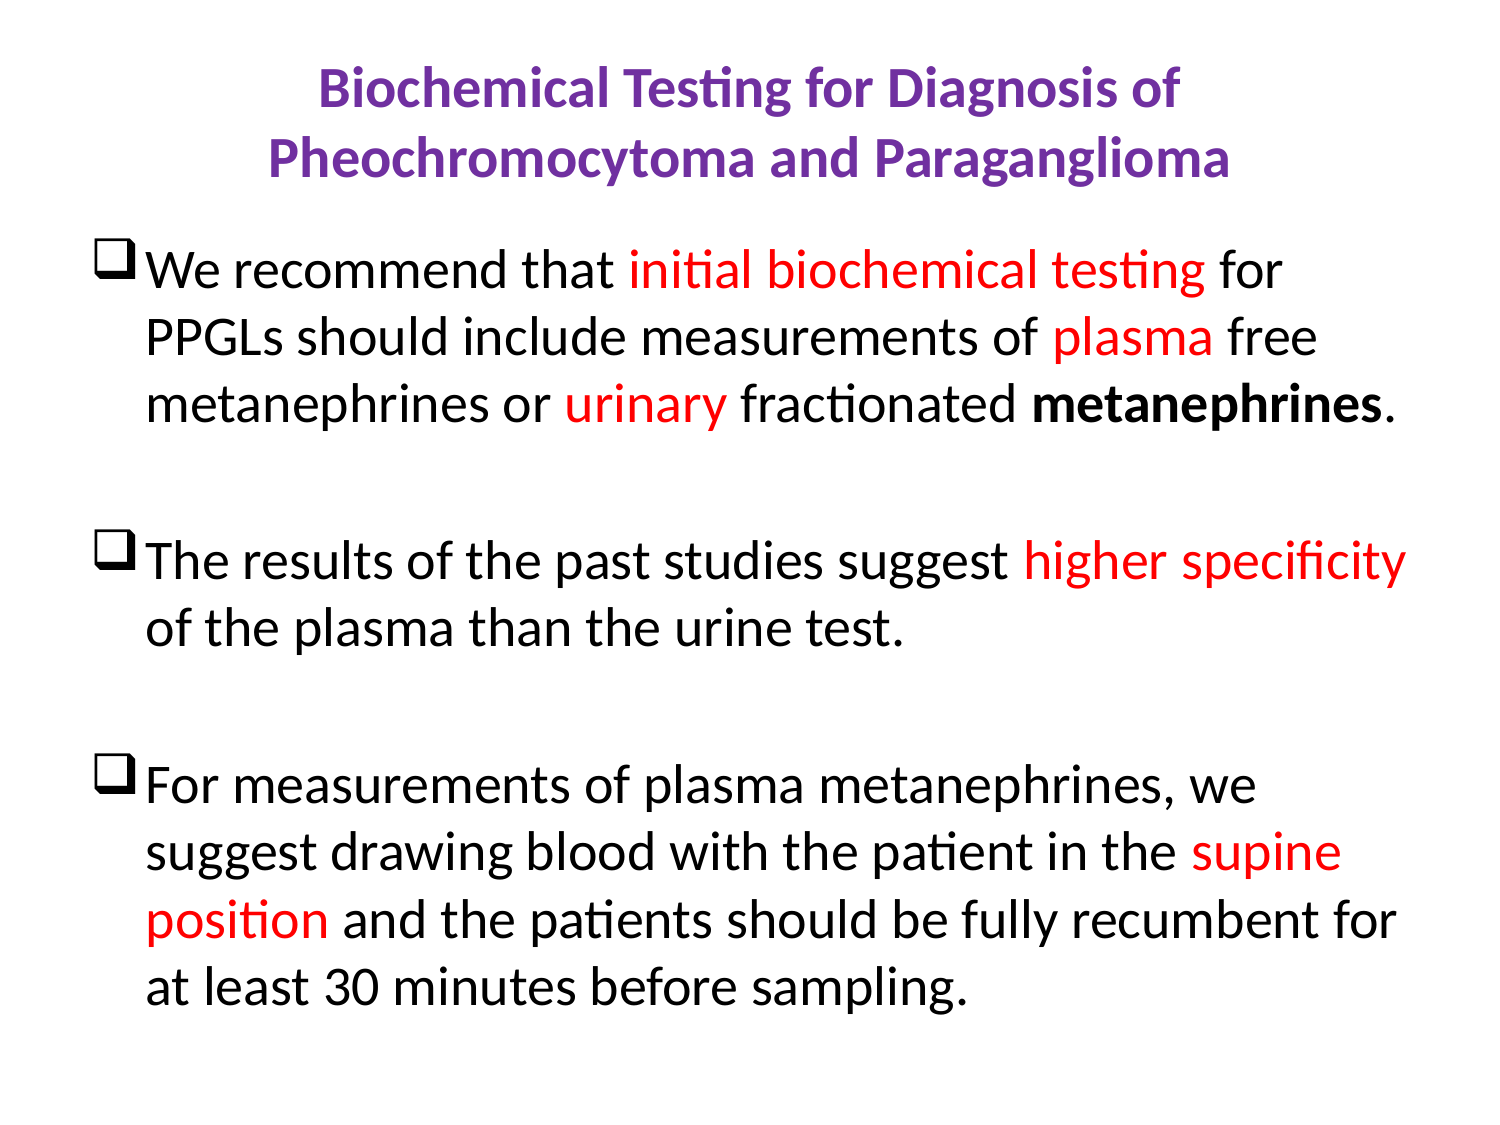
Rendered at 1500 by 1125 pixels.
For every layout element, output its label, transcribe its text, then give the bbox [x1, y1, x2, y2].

title Biochemical Testing for Diagnosis of Pheochromocytoma and Paraganglioma [75, 37, 1425, 200]
list We recommend that initial biochemical testing for PPGLs should include measurements of plasma free metanephrines or urinary fractionated metanephrines. The results of the past studies suggest higher specificity of the plasma than the urine test. For measurements of plasma metanephrines, we suggest drawing blood with the patient in the supine position and the patients should be fully recumbent for at least 30 minutes before sampling. [75, 224, 1425, 1075]
